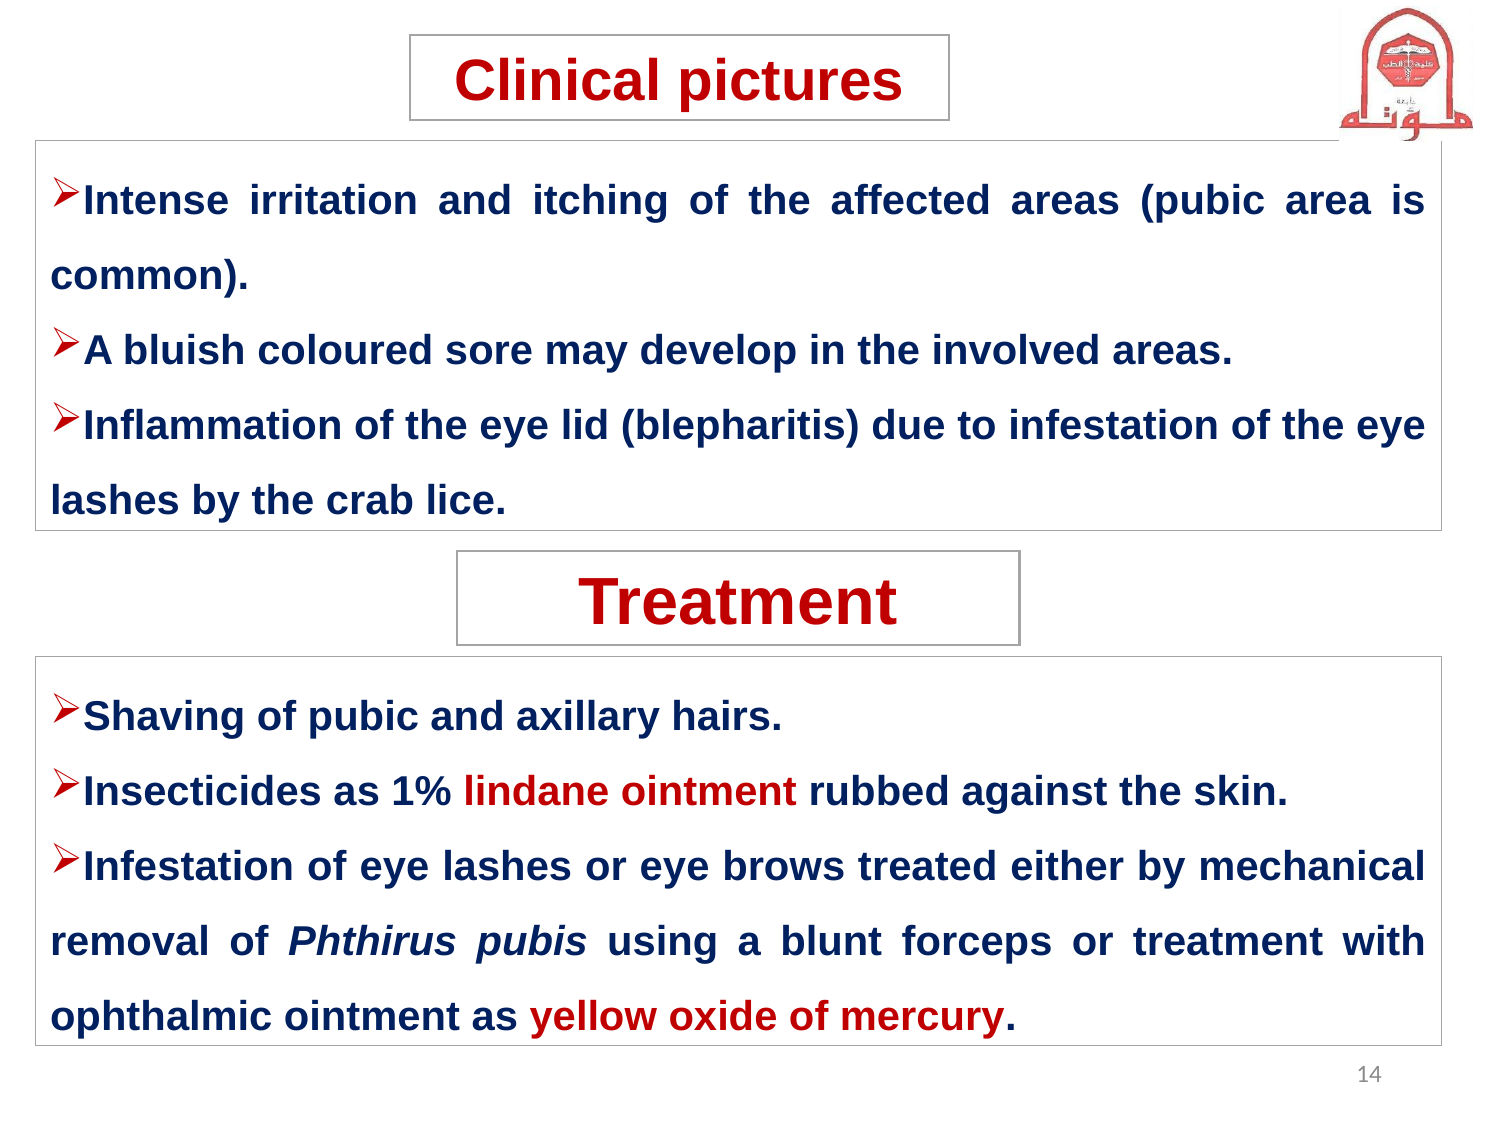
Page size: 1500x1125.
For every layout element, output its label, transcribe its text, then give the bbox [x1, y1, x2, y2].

slide_number 14 [1059, 1042, 1397, 1103]
text_box Treatment [456, 550, 1021, 646]
text_box Clinical pictures [409, 34, 950, 121]
picture [1339, 6, 1473, 141]
text_box Shaving of pubic and axillary hairs. Insecticides as 1% lindane ointment rubbed against the skin. Infestation of eye lashes or eye brows treated either by mechanical removal of Phthirus pubis using a blunt forceps or treatment with ophthalmic ointment as yellow oxide of mercury. [35, 656, 1442, 1046]
text_box Intense irritation and itching of the affected areas (pubic area is common). A bluish coloured sore may develop in the involved areas. Inflammation of the eye lid (blepharitis) due to infestation of the eye lashes by the crab lice. [35, 140, 1442, 531]
